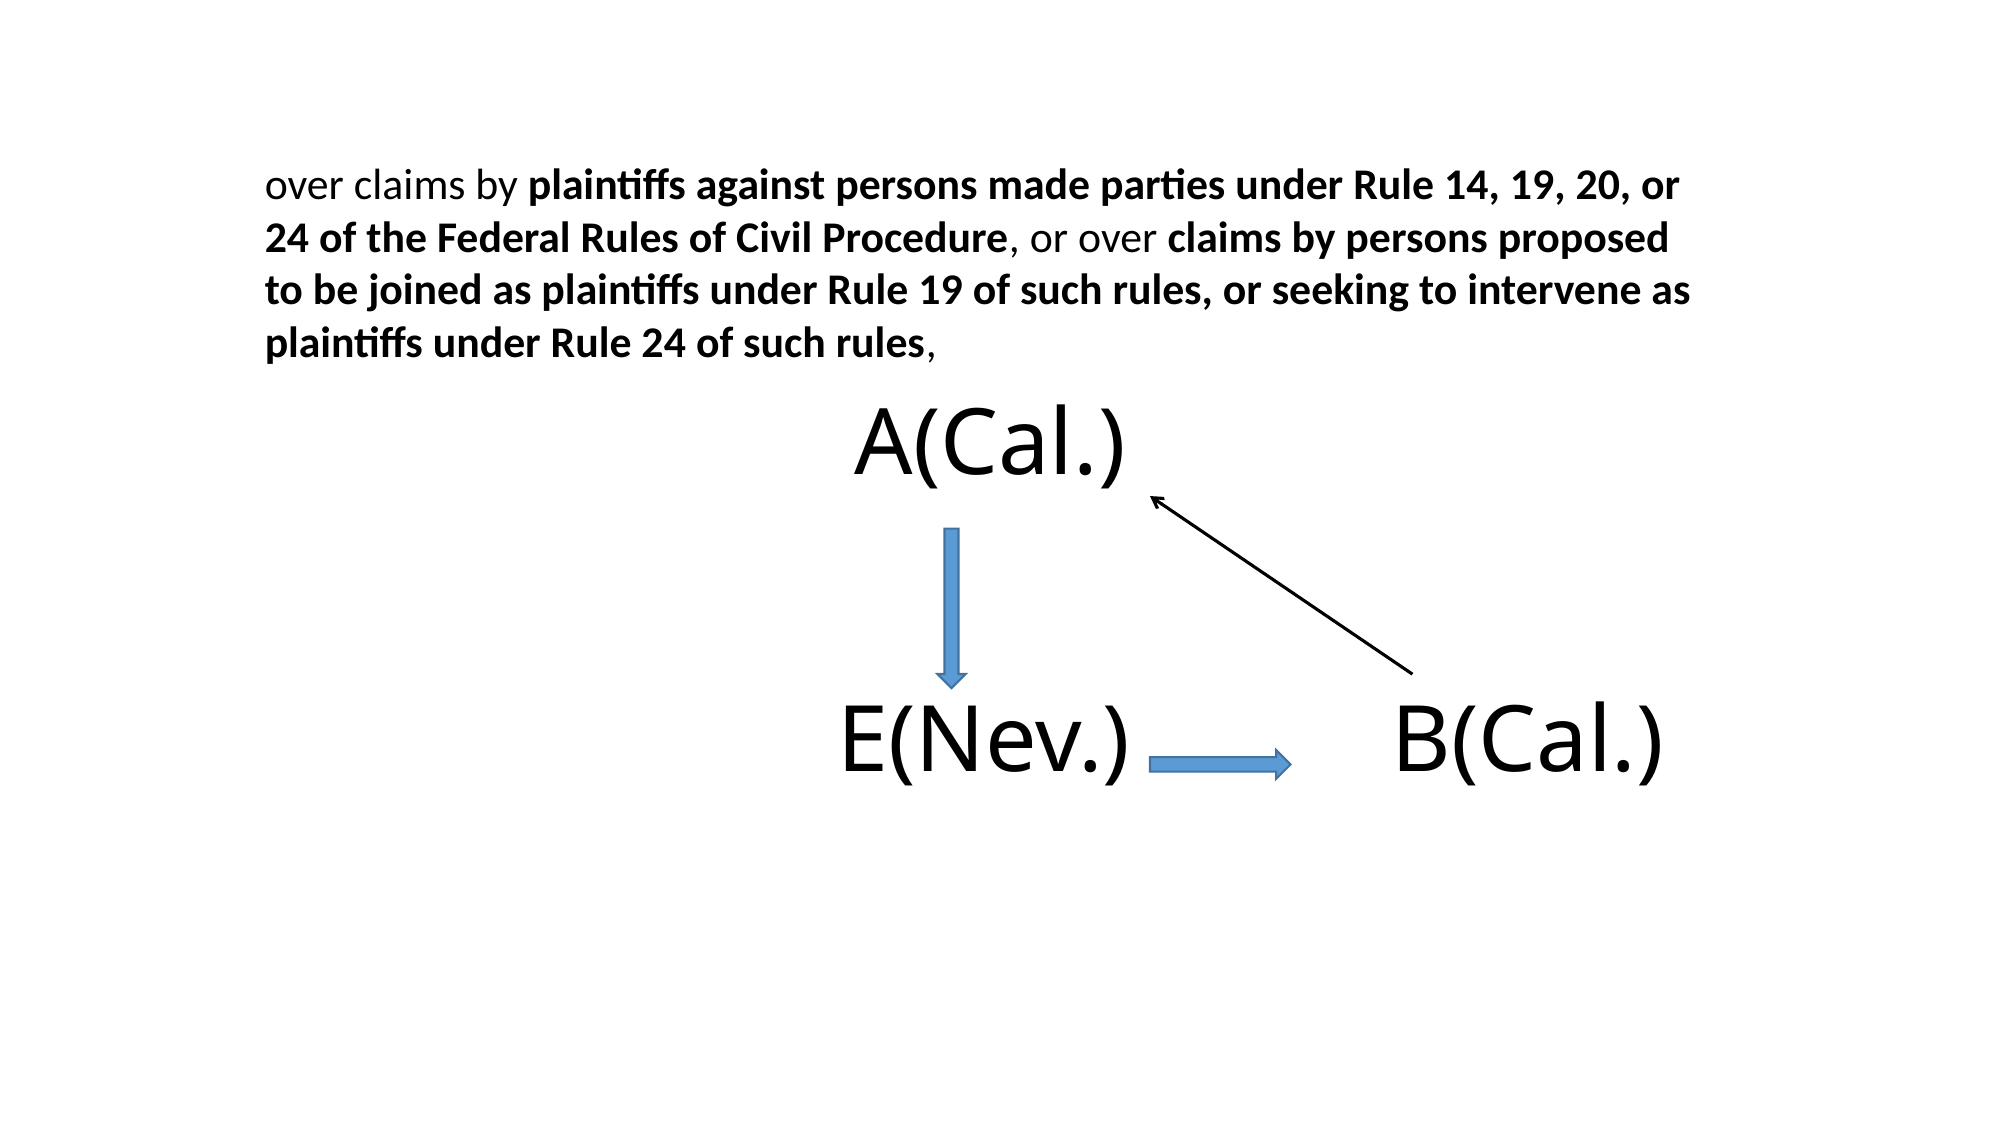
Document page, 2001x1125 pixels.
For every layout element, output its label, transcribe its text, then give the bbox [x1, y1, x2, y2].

title A(Cal.) E(Nev.) B(Cal.) [249, 374, 1731, 1000]
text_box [1149, 496, 1413, 675]
text_box [934, 527, 969, 690]
text_box [1148, 747, 1293, 782]
text_box over claims by plaintiffs against persons made parties under Rule 14, 19, 20, or 24 of the Federal Rules of Civil Procedure, or over claims by persons proposed to be joined as plaintiffs under Rule 19 of such rules, or seeking to intervene as plaintiffs under Rule 24 of such rules, [249, 148, 1731, 374]
